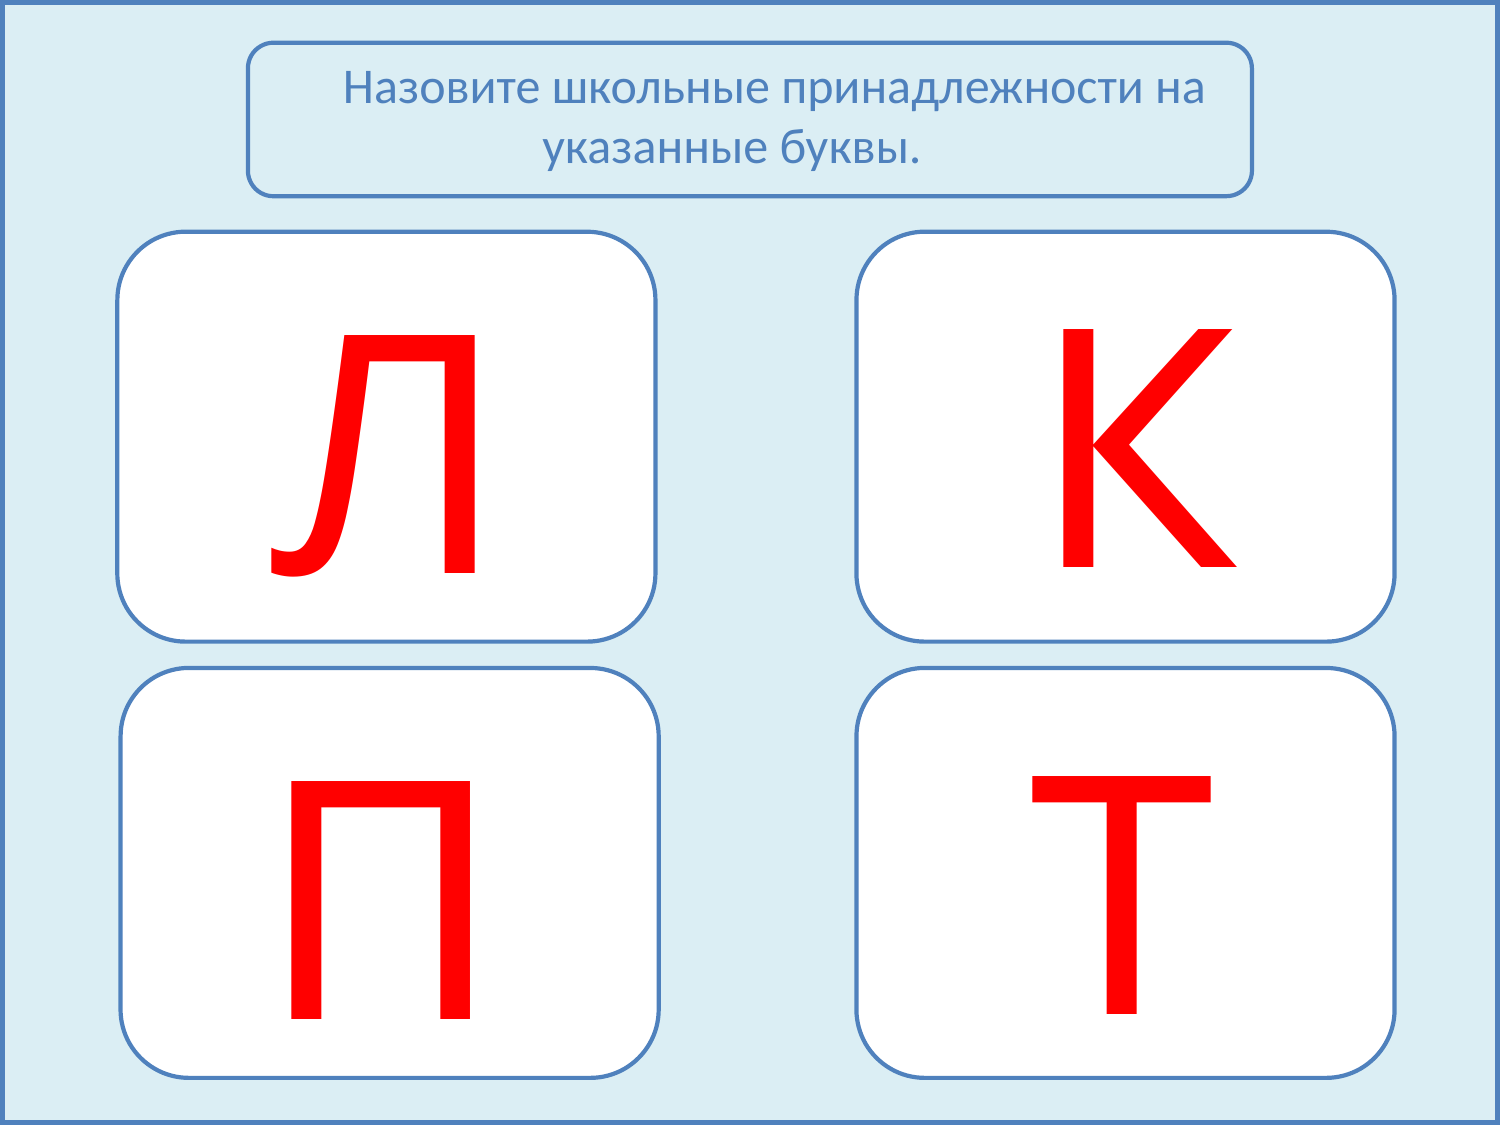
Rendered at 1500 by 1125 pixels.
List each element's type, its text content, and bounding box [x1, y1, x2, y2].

text_box Т [1014, 673, 1230, 1089]
text_box [854, 665, 1397, 1080]
text_box [115, 229, 658, 644]
text_box П [245, 678, 519, 1094]
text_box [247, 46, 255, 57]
text_box [0, 0, 1500, 1125]
text_box Л [256, 233, 523, 648]
text_box [118, 665, 661, 1080]
text_box [245, 40, 1255, 199]
text_box К [1016, 227, 1253, 642]
text_box [854, 229, 1397, 644]
